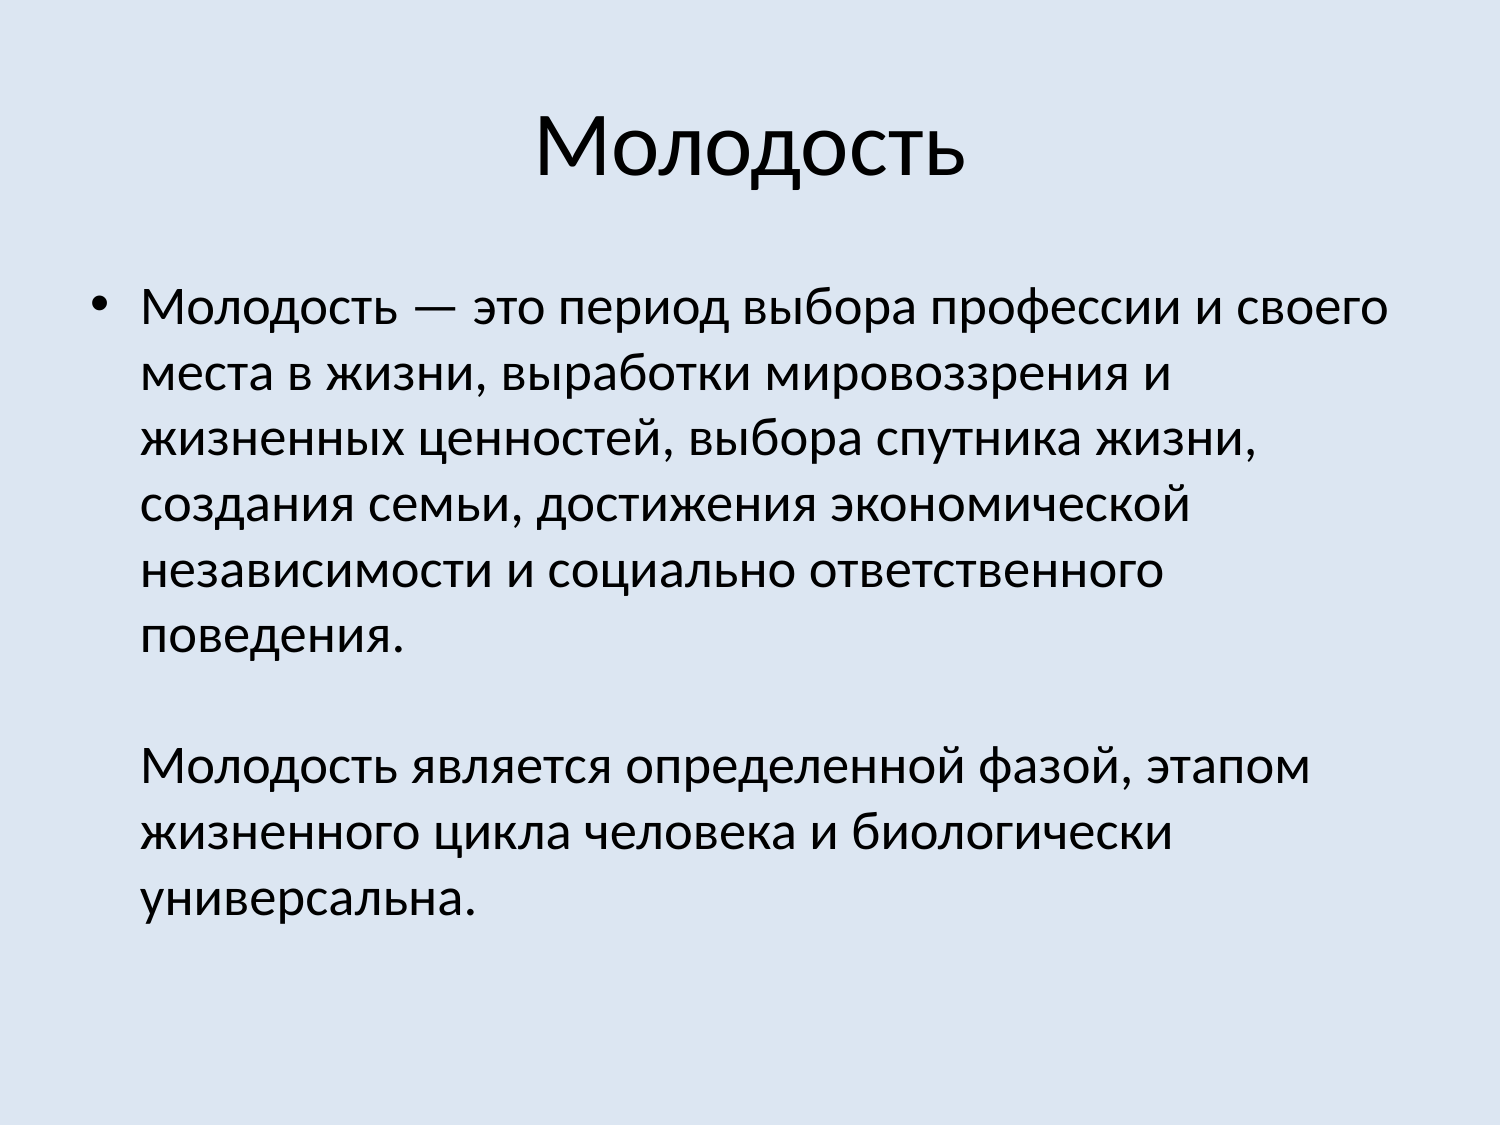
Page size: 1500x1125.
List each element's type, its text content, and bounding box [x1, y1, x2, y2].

title Молодость [75, 45, 1425, 233]
list Молодость — это период выбора профессии и своего места в жизни, выработки мировоззрения и жизненных ценностей, выбора спутника жизни, создания семьи, достижения экономической независимости и социально ответственного поведения. Молодость является определенной фазой, этапом жизненного цикла человека и биологически универсальна. [75, 262, 1425, 1005]
